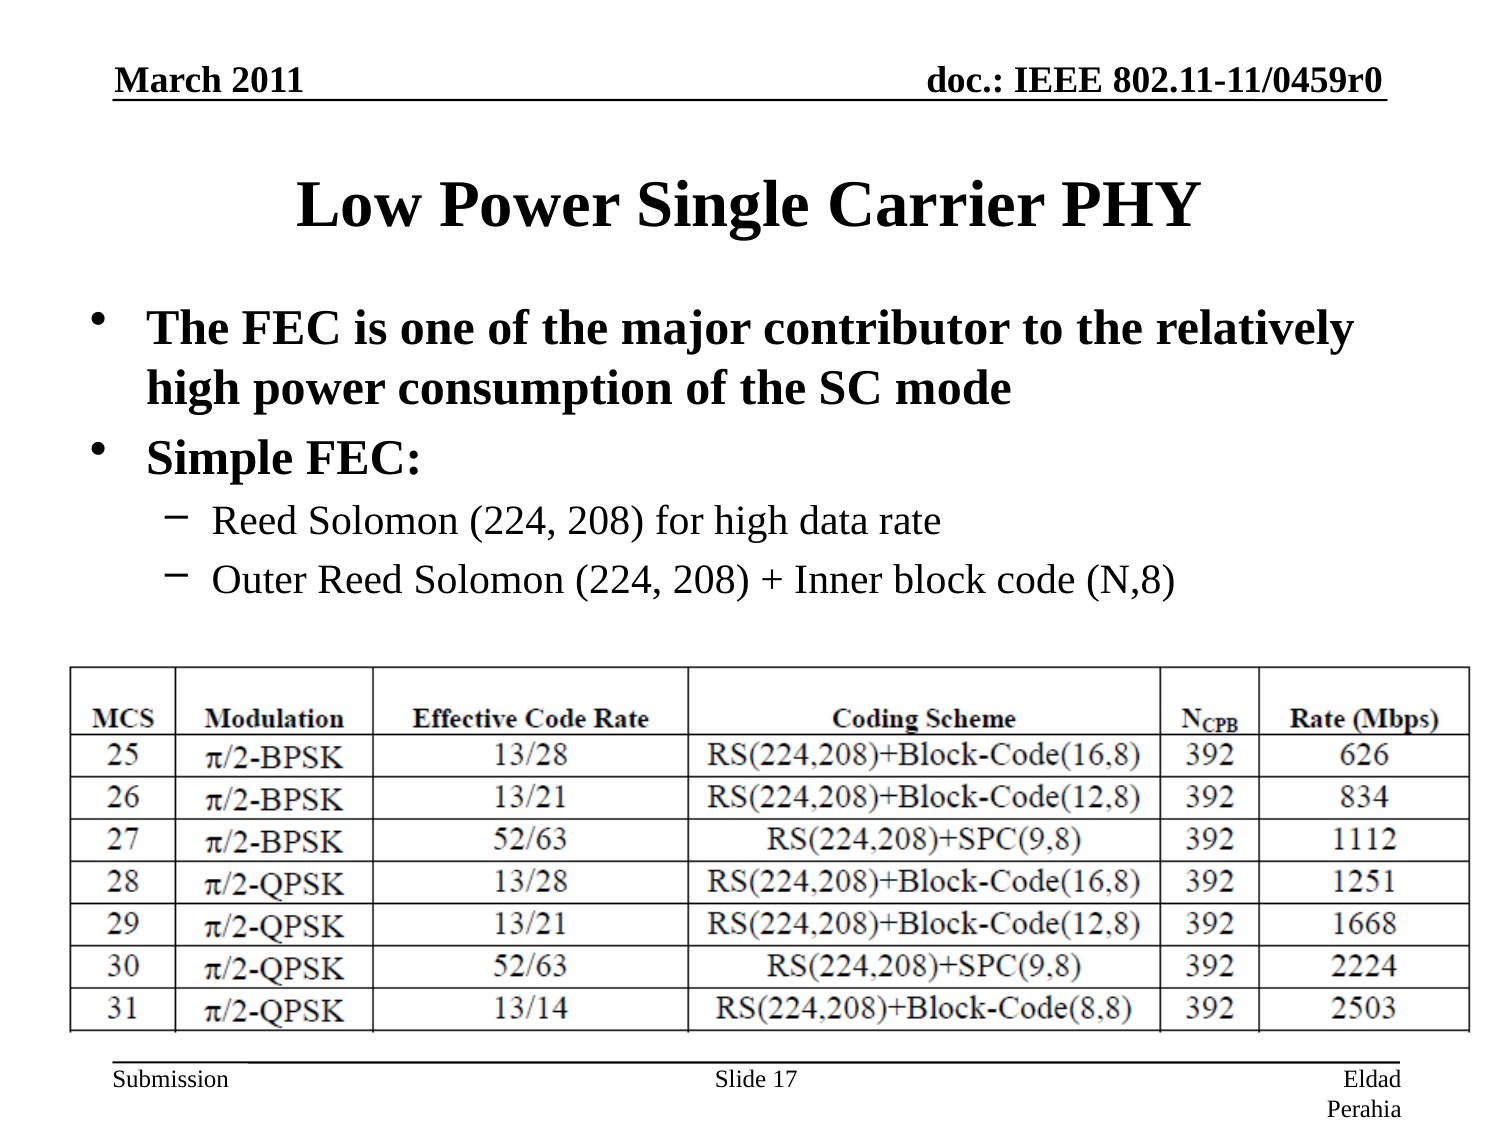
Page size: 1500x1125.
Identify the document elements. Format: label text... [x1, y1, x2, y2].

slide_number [114, 54, 307, 101]
slide_number Slide 17 [712, 1061, 800, 1093]
title Low Power Single Carrier PHY [112, 112, 1388, 287]
footer Eldad Perahia, Intel Corporation [1324, 1061, 1402, 1093]
text_box The FEC is one of the major contributor to the relatively high power consumption of the SC mode Simple FEC: Reed Solomon (224, 208) for high data rate Outer Reed Solomon (224, 208) + Inner block code (N,8) [74, 287, 1425, 598]
picture [62, 662, 1474, 1035]
